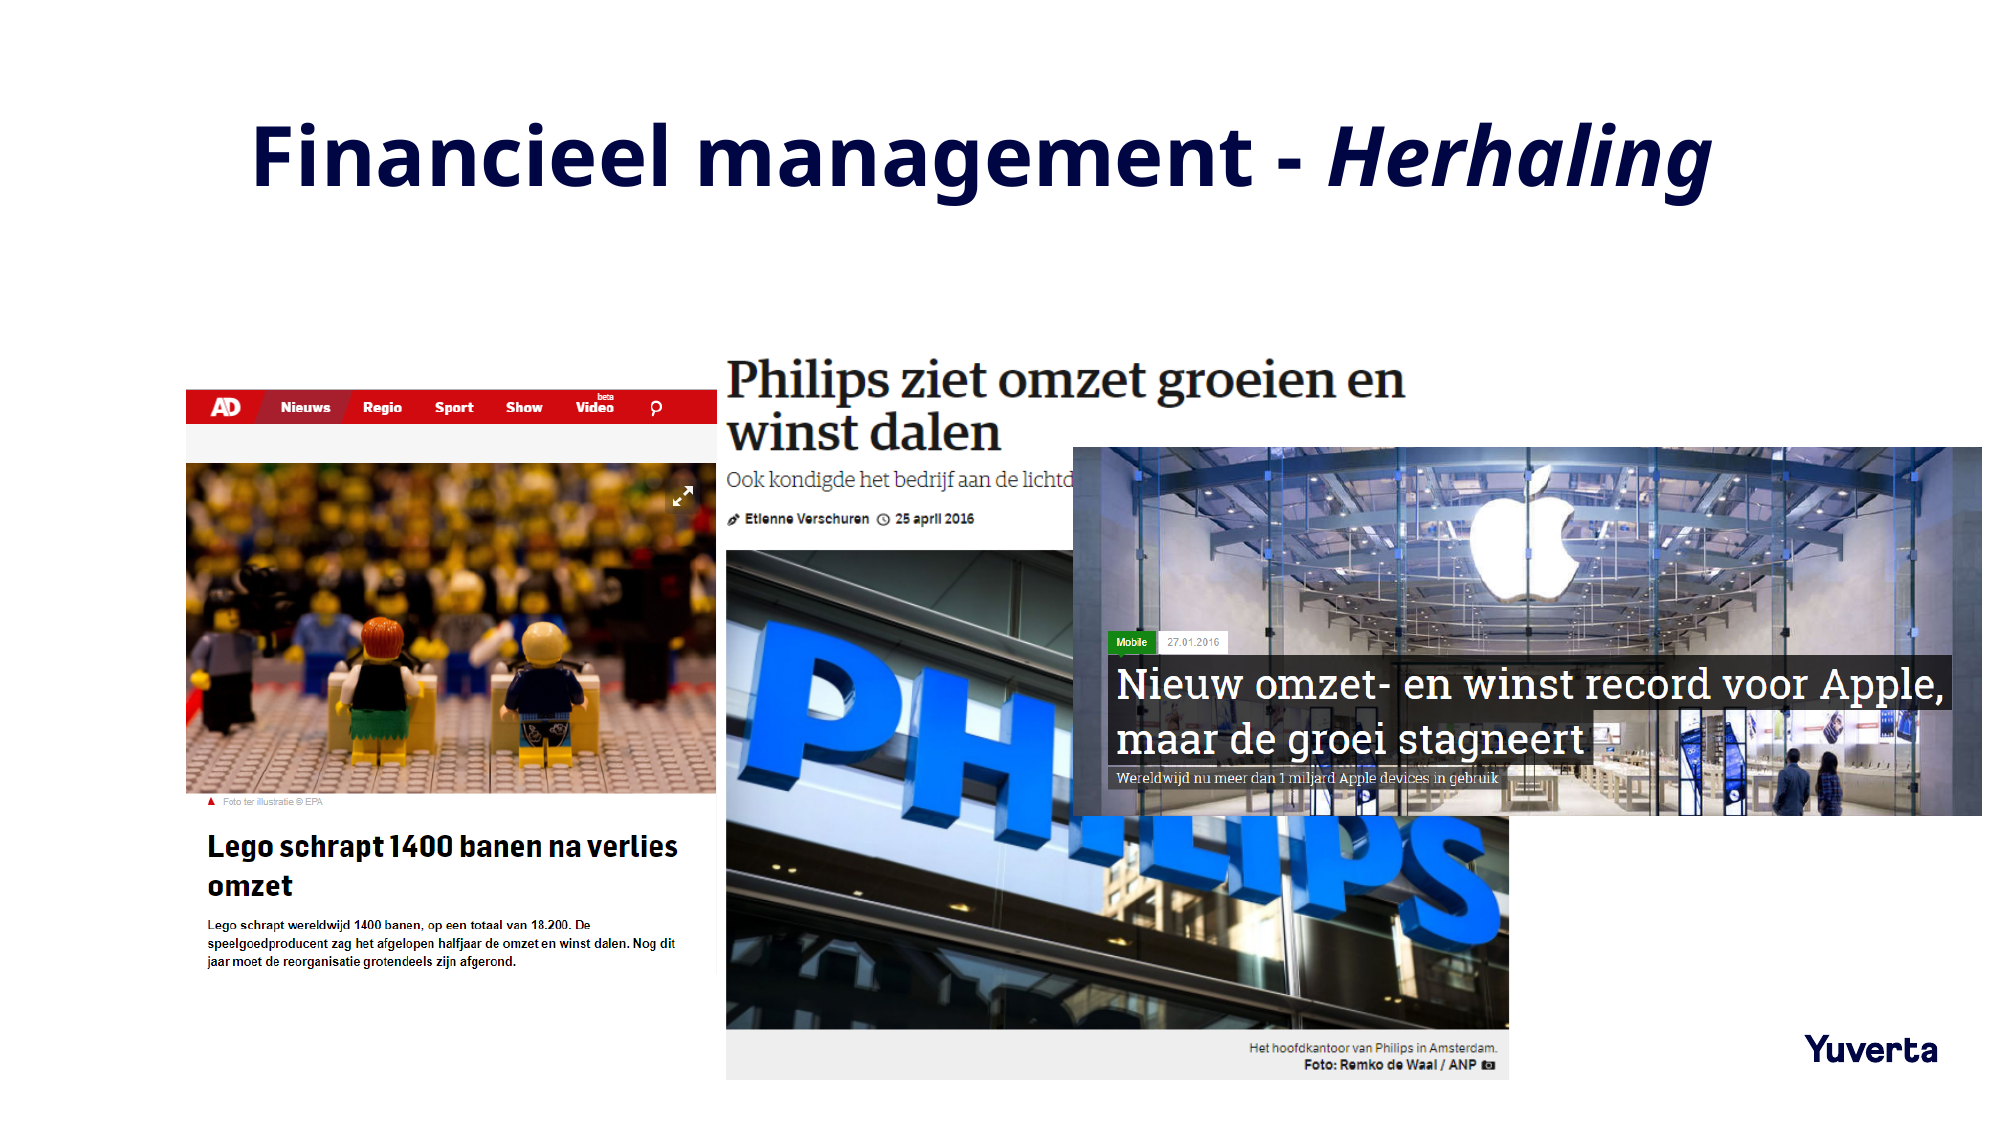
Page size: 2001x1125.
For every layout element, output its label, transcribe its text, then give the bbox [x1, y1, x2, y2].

title Financieel management - Herhaling [249, 108, 1750, 270]
picture [186, 354, 1982, 1080]
